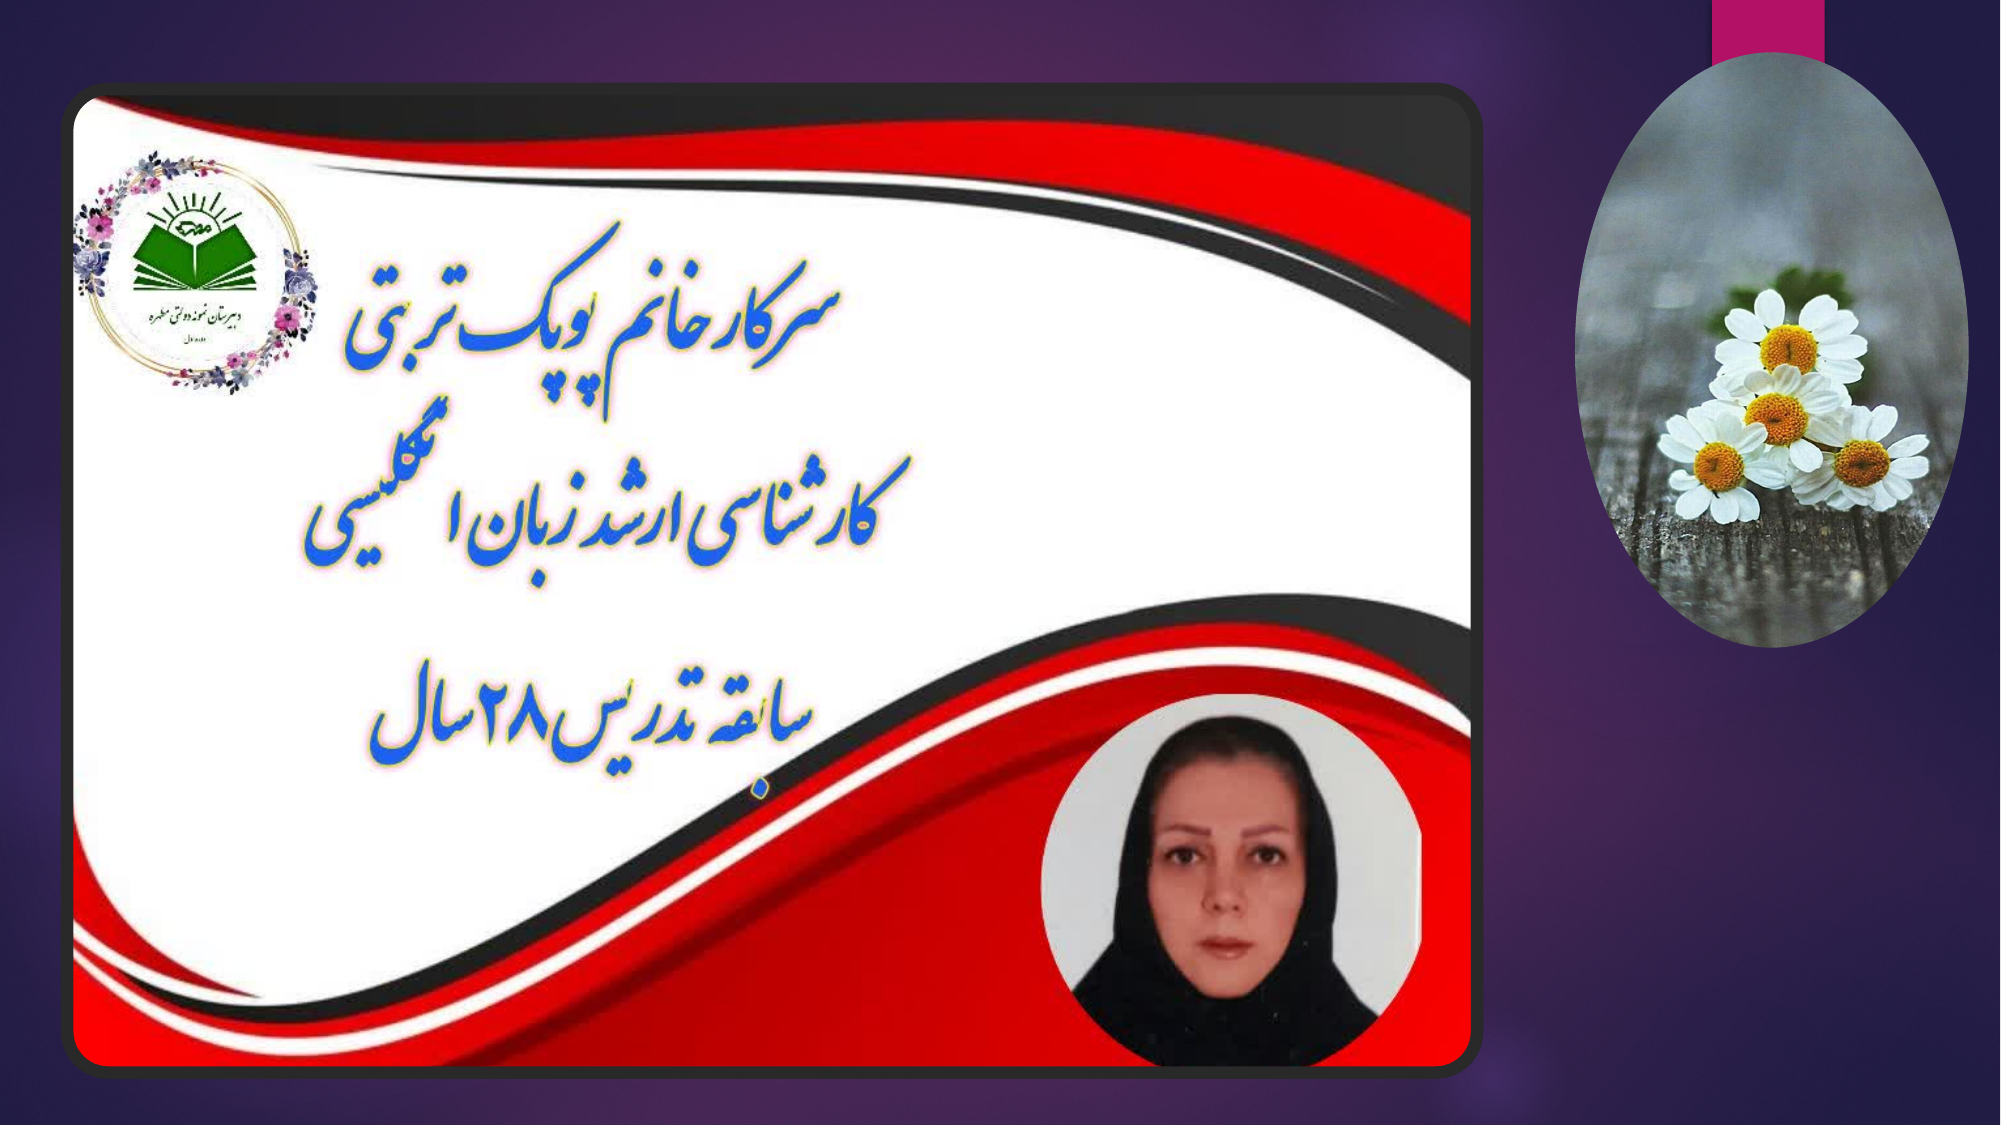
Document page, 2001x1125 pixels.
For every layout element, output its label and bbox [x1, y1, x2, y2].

text_box [1573, 50, 1971, 650]
picture [0, 0, 1576, 1125]
